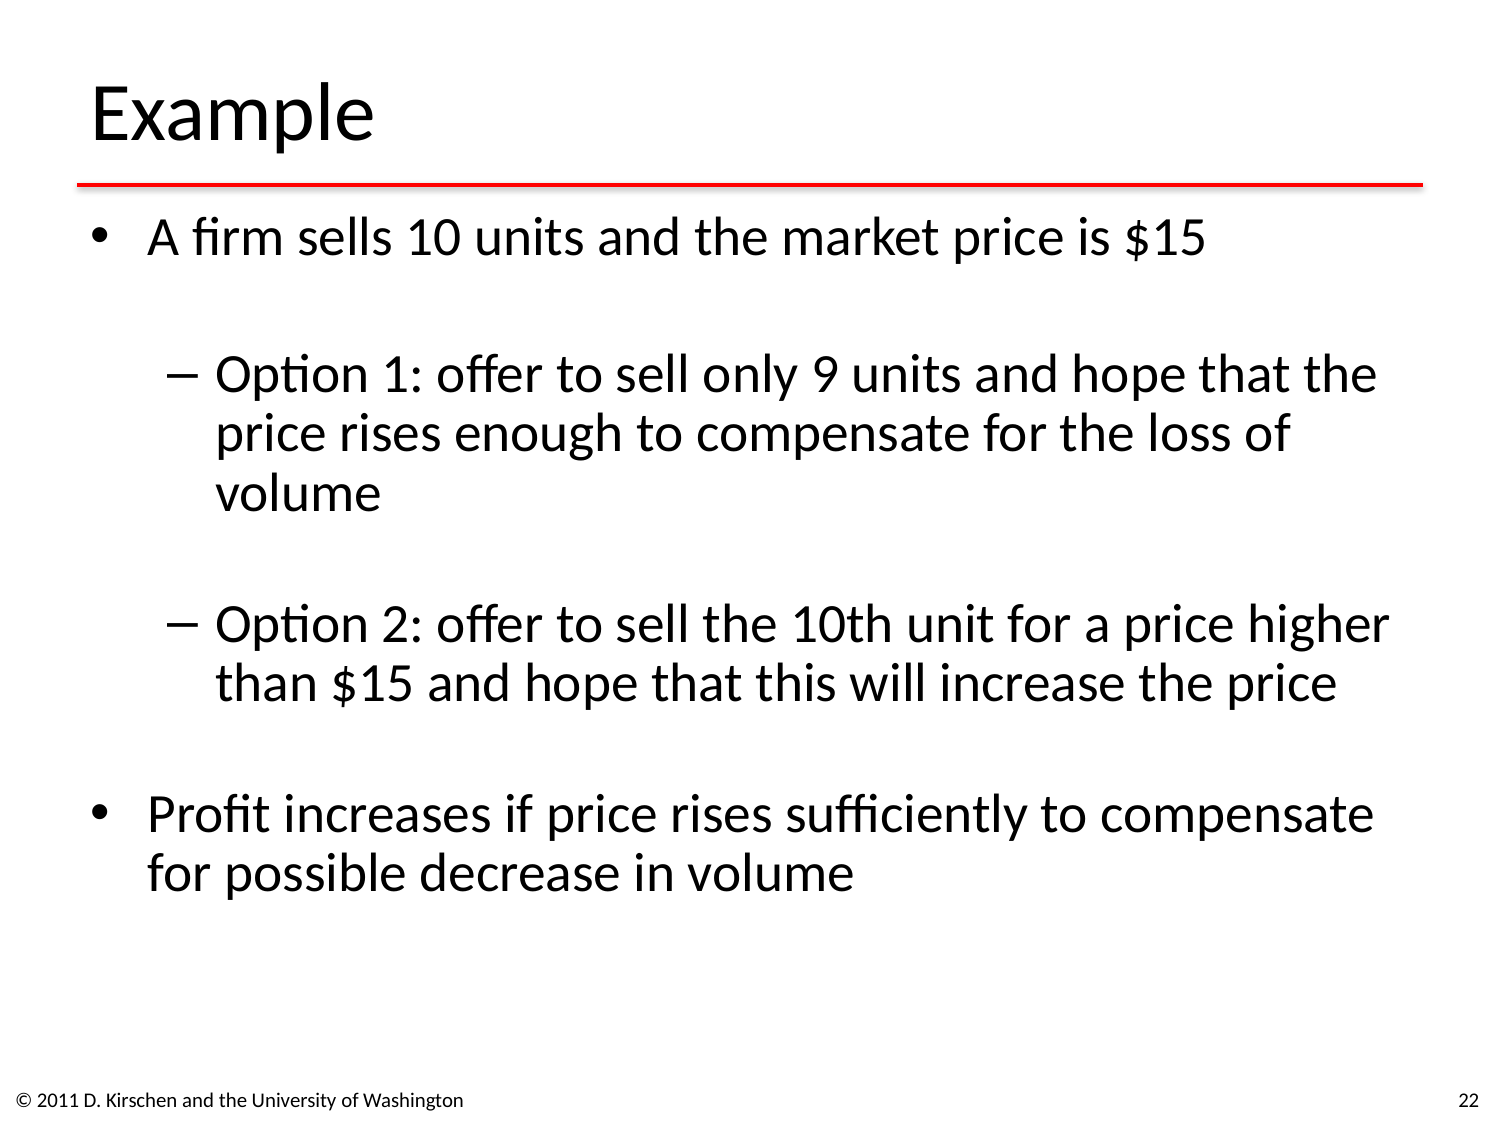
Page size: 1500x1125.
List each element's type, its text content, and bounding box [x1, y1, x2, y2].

slide_number 22 [1144, 1069, 1495, 1125]
list A firm sells 10 units and the market price is $15 Option 1: offer to sell only 9 units and hope that the price rises enough to compensate for the loss of volume Option 2: offer to sell the 10th unit for a price higher than $15 and hope that this will increase the price Profit increases if price rises sufficiently to compensate for possible decrease in volume [75, 200, 1438, 925]
slide_number © 2011 D. Kirschen and the University of Washington [0, 1069, 491, 1125]
title Example [75, 19, 1425, 195]
